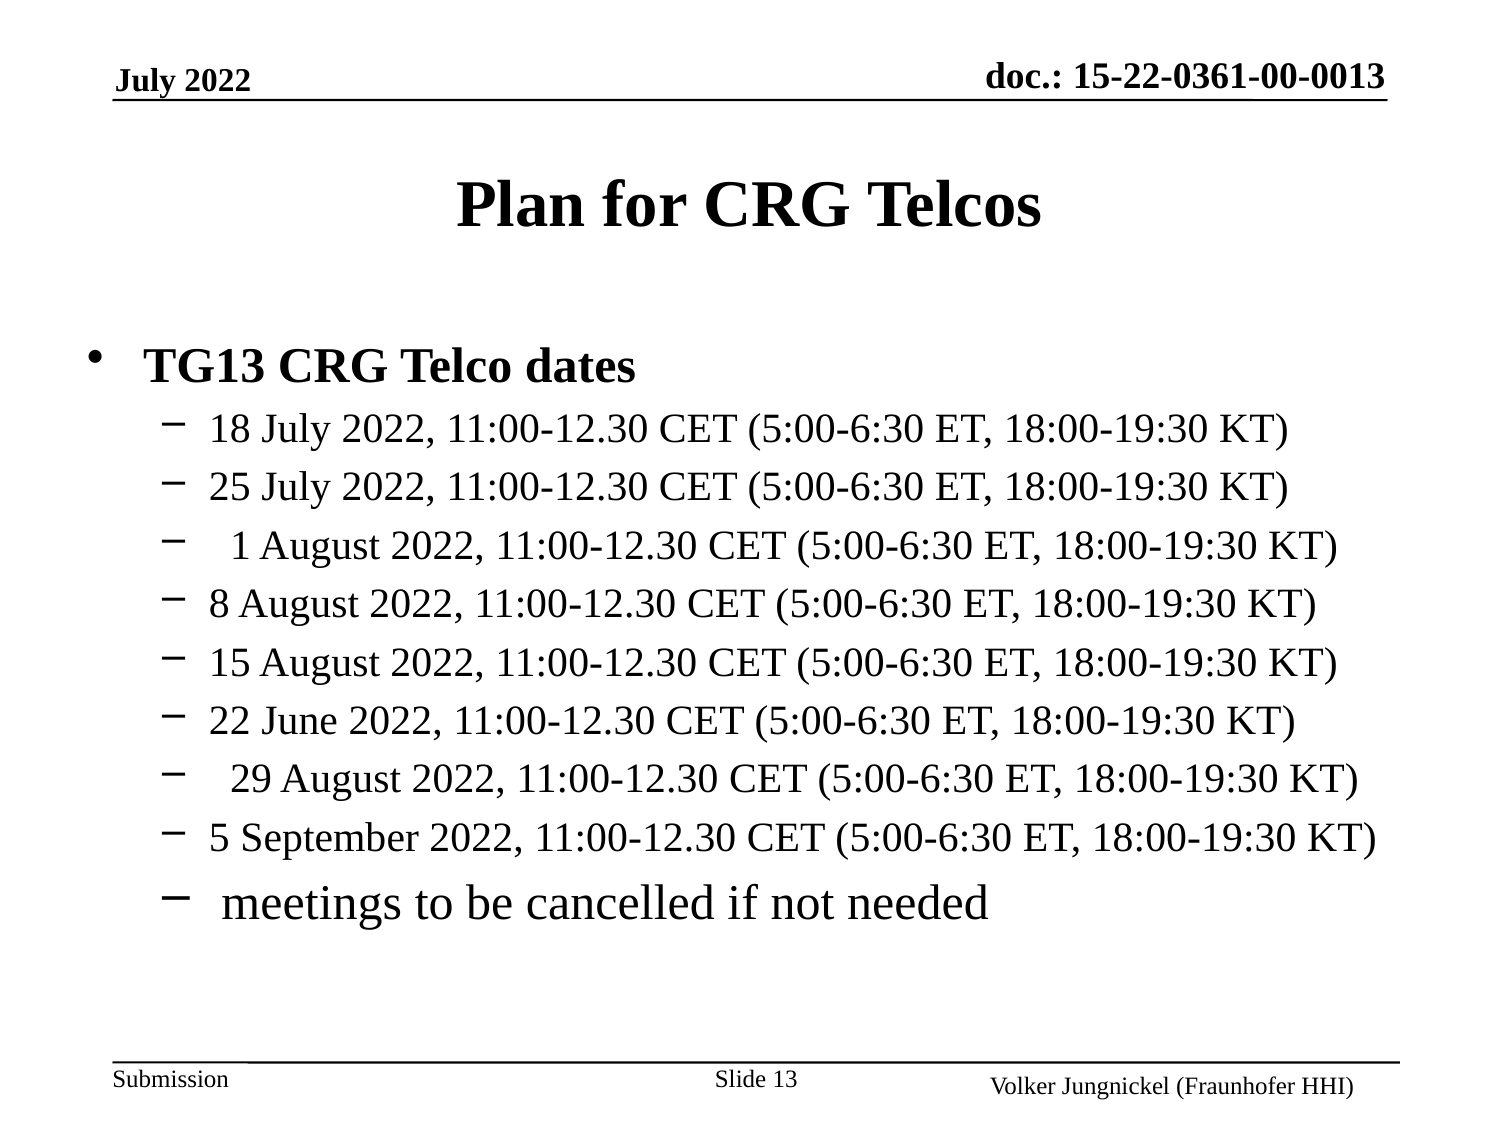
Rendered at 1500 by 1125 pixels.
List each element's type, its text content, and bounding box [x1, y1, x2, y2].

list TG13 CRG Telco dates 18 July 2022, 11:00-12.30 CET (5:00-6:30 ET, 18:00-19:30 KT) 25 July 2022, 11:00-12.30 CET (5:00-6:30 ET, 18:00-19:30 KT) 1 August 2022, 11:00-12.30 CET (5:00-6:30 ET, 18:00-19:30 KT) 8 August 2022, 11:00-12.30 CET (5:00-6:30 ET, 18:00-19:30 KT) 15 August 2022, 11:00-12.30 CET (5:00-6:30 ET, 18:00-19:30 KT) 22 June 2022, 11:00-12.30 CET (5:00-6:30 ET, 18:00-19:30 KT) 29 August 2022, 11:00-12.30 CET (5:00-6:30 ET, 18:00-19:30 KT) 5 September 2022, 11:00-12.30 CET (5:00-6:30 ET, 18:00-19:30 KT) meetings to be cancelled if not needed [62, 324, 1463, 700]
footer Volker Jungnickel (Fraunhofer HHI) [975, 1062, 1402, 1100]
title Plan for CRG Telcos [112, 112, 1388, 288]
slide_number Slide 13 [711, 1061, 801, 1093]
